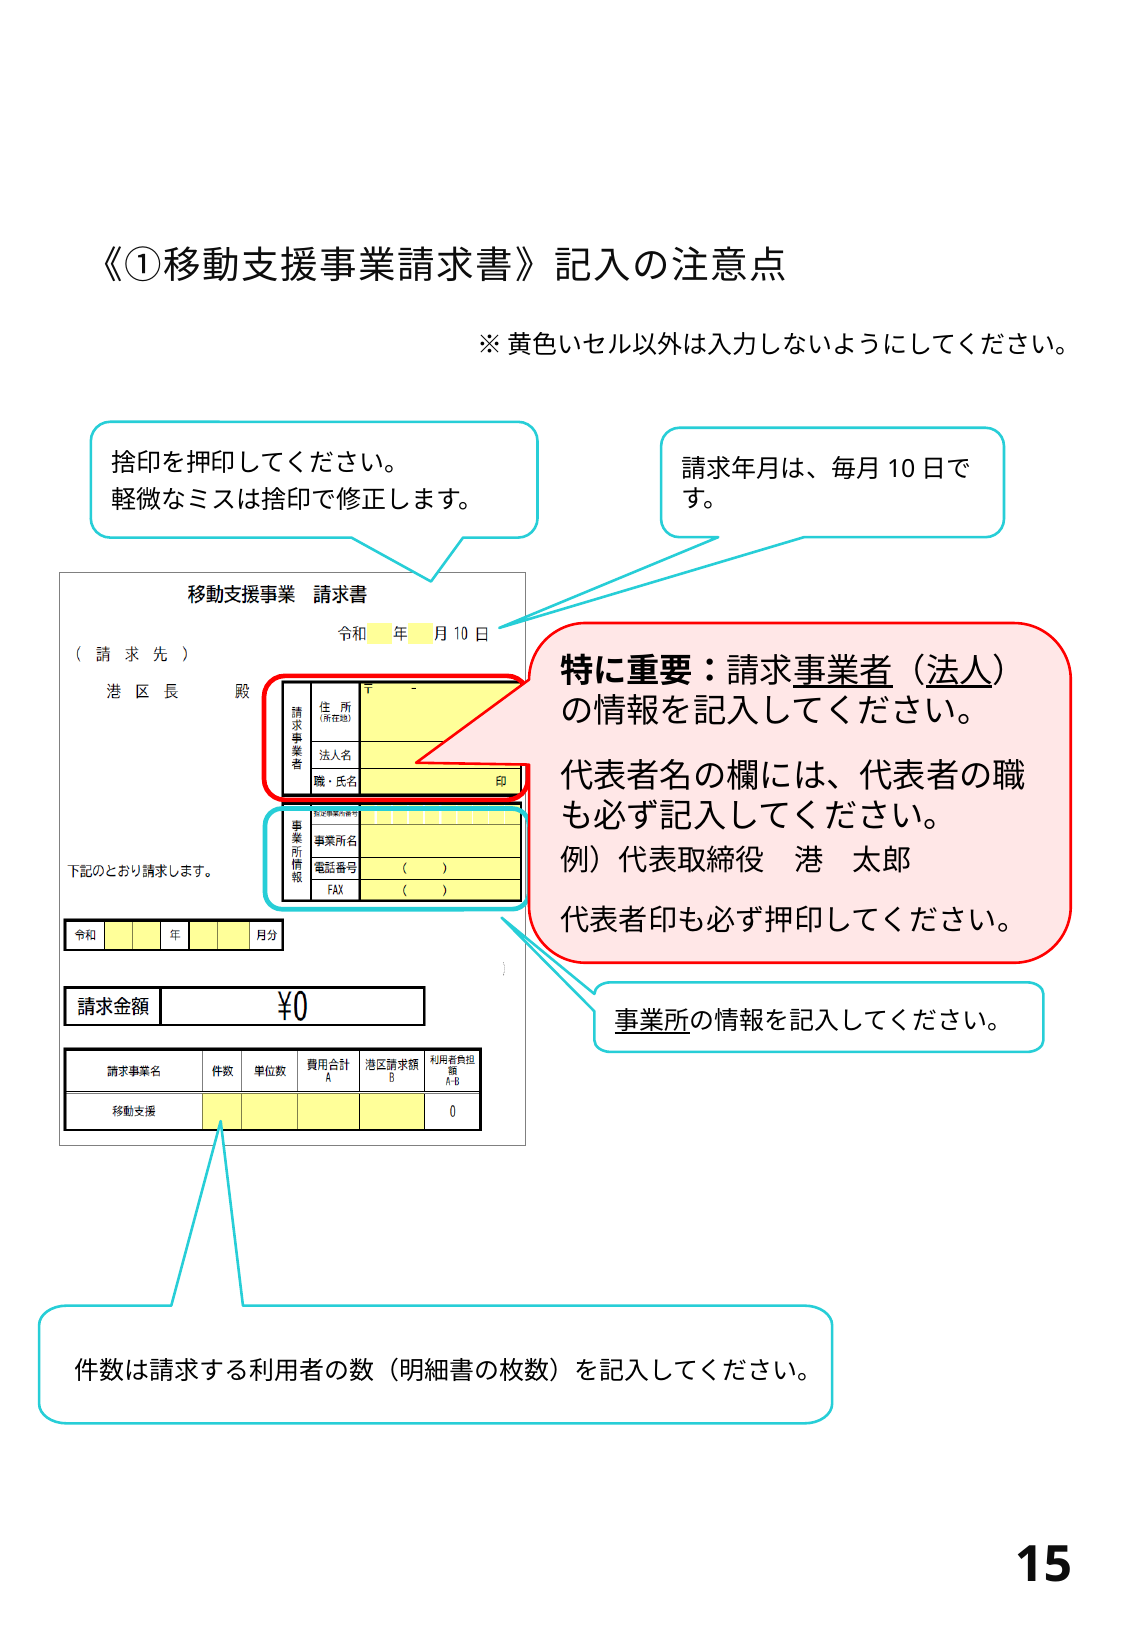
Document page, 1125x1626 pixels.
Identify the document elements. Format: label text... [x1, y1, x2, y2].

text_box ※黄色いセル以外は入力しないようにしてください。 [462, 321, 1108, 360]
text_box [59, 572, 550, 1146]
text_box [556, 960, 1045, 1054]
text_box [37, 1154, 834, 1425]
text_box 請求年月は、毎月10日です。 [556, 426, 1006, 613]
text_box 捨印を押印してください。 軽微なミスは捨印で修正します。 [89, 420, 539, 567]
text_box 《①移動支援事業請求書》記入の注意点 [70, 210, 968, 301]
text_box 特に重要：請求事業者（法人）の情報を記入してください。 代表者名の欄には、代表者の職も必ず記入してください。 例）代表取締役 港 太郎 代表者印も必ず押印してください。 [556, 621, 1073, 965]
text_box 件数は請求する利用者の数（明細書の枚数）を記入してください。 [59, 1347, 881, 1392]
text_box 事業所の情報を記入してください。 [599, 997, 1038, 1043]
slide_number 15 [999, 1533, 1090, 1599]
